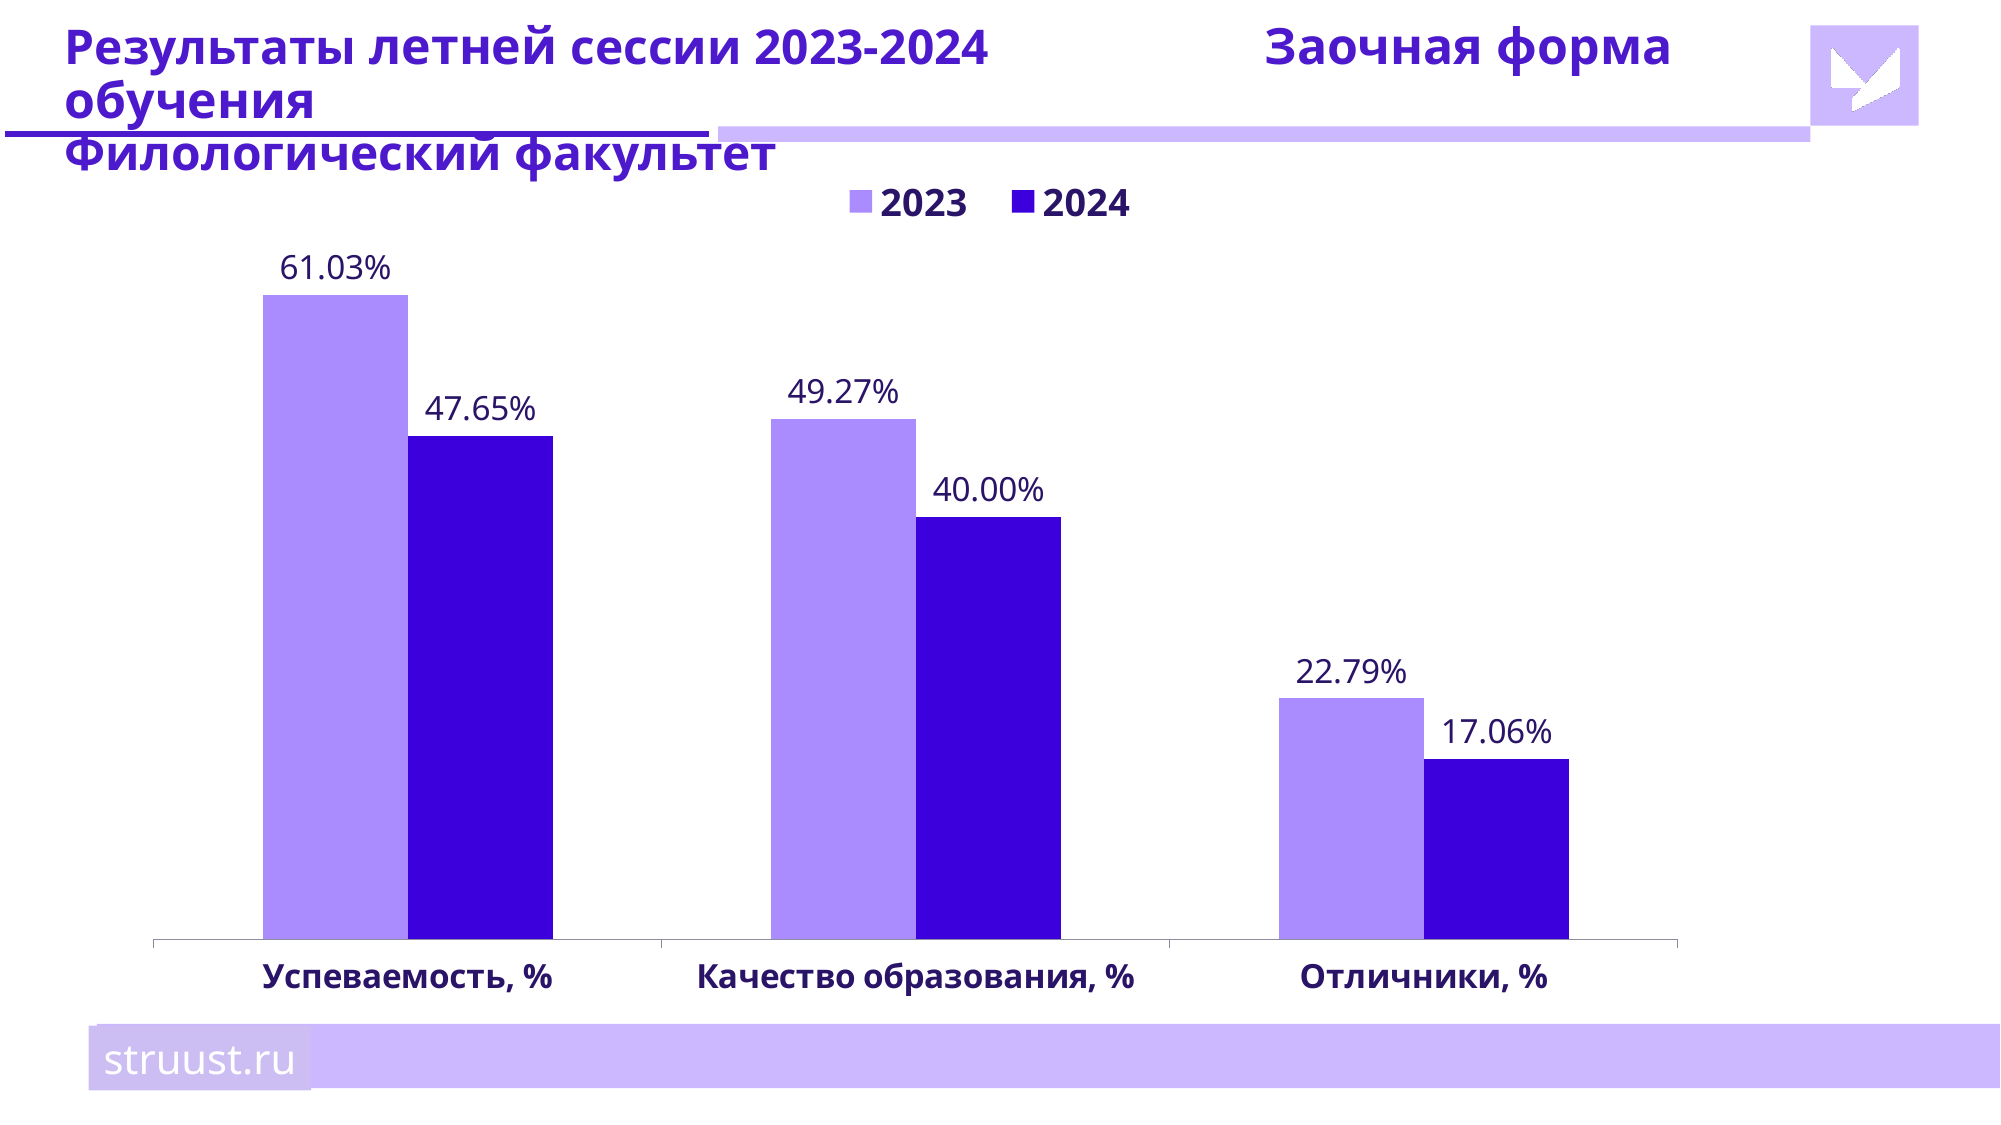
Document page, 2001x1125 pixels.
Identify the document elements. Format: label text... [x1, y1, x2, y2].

text_box struust.ru [88, 1025, 312, 1091]
title Результаты летней сессии 2023-2024 Заочная форма обучения Филологический факультет [50, 14, 1807, 113]
picture [1829, 43, 1901, 116]
chart [130, 171, 1848, 1010]
